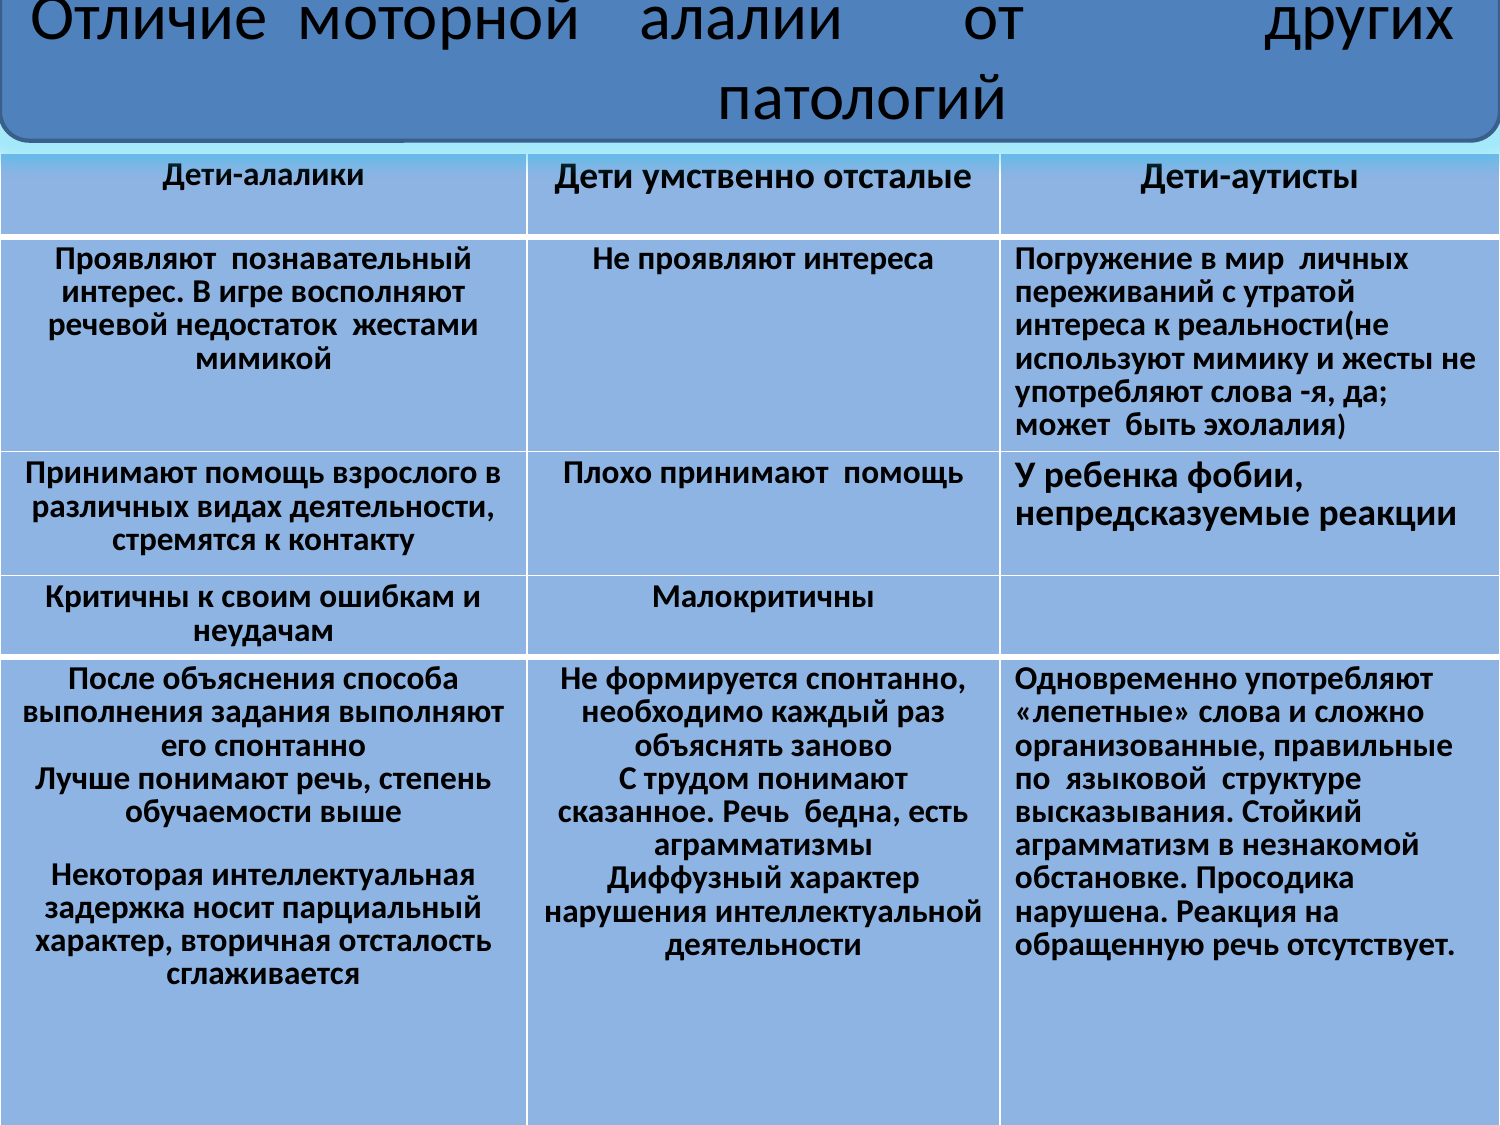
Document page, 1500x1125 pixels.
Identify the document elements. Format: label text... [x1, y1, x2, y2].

text_box Отличие моторной алалии от других патологий [0, 0, 1500, 143]
table_cell Одновременно употребляют «лепетные» слова и сложно организованные, правильные по языковой структуре высказывания. Стойкий аграмматизм в незнакомой обстановке. Просодика нарушена. Реакция на обращенную речь отсутствует. [1001, 660, 1499, 1125]
table_header Дети-аутисты [1001, 167, 1499, 234]
table_cell Принимают помощь взрослого в различных видах деятельности, стремятся к контакту [1, 452, 526, 575]
table_cell Плохо принимают помощь [528, 452, 999, 575]
table_cell Погружение в мир личных переживаний с утратой интереса к реальности(не используют мимику и жесты не употребляют слова -я, да; может быть эхолалия) [1001, 240, 1499, 451]
table_cell Не проявляют интереса [528, 240, 999, 451]
table_cell Проявляют познавательный интерес. В игре восполняют речевой недостаток жестами мимикой [1, 240, 526, 451]
table_header Дети умственно отсталые [1, 166, 526, 172]
table_header Дети умственно отсталые [528, 171, 999, 234]
table_cell Критичны к своим ошибкам и неудачам [1, 576, 526, 654]
table_cell После объяснения способа выполнения задания выполняют его спонтанно Лучше понимают речь, степень обучаемости выше Некоторая интеллектуальная задержка носит парциальный характер, вторичная отсталость сглаживается [1, 660, 526, 1125]
table_cell У ребенка фобии, непредсказуемые реакции [1001, 452, 1499, 575]
table_cell Малокритичны [528, 576, 999, 654]
table_cell [1001, 576, 1499, 654]
table_cell Не формируется спонтанно, необходимо каждый раз объяснять заново С трудом понимают сказанное. Речь бедна, есть аграмматизмы Диффузный характер нарушения интеллектуальной деятельности [528, 660, 999, 1125]
table_header Дети-алалики [1, 169, 526, 234]
